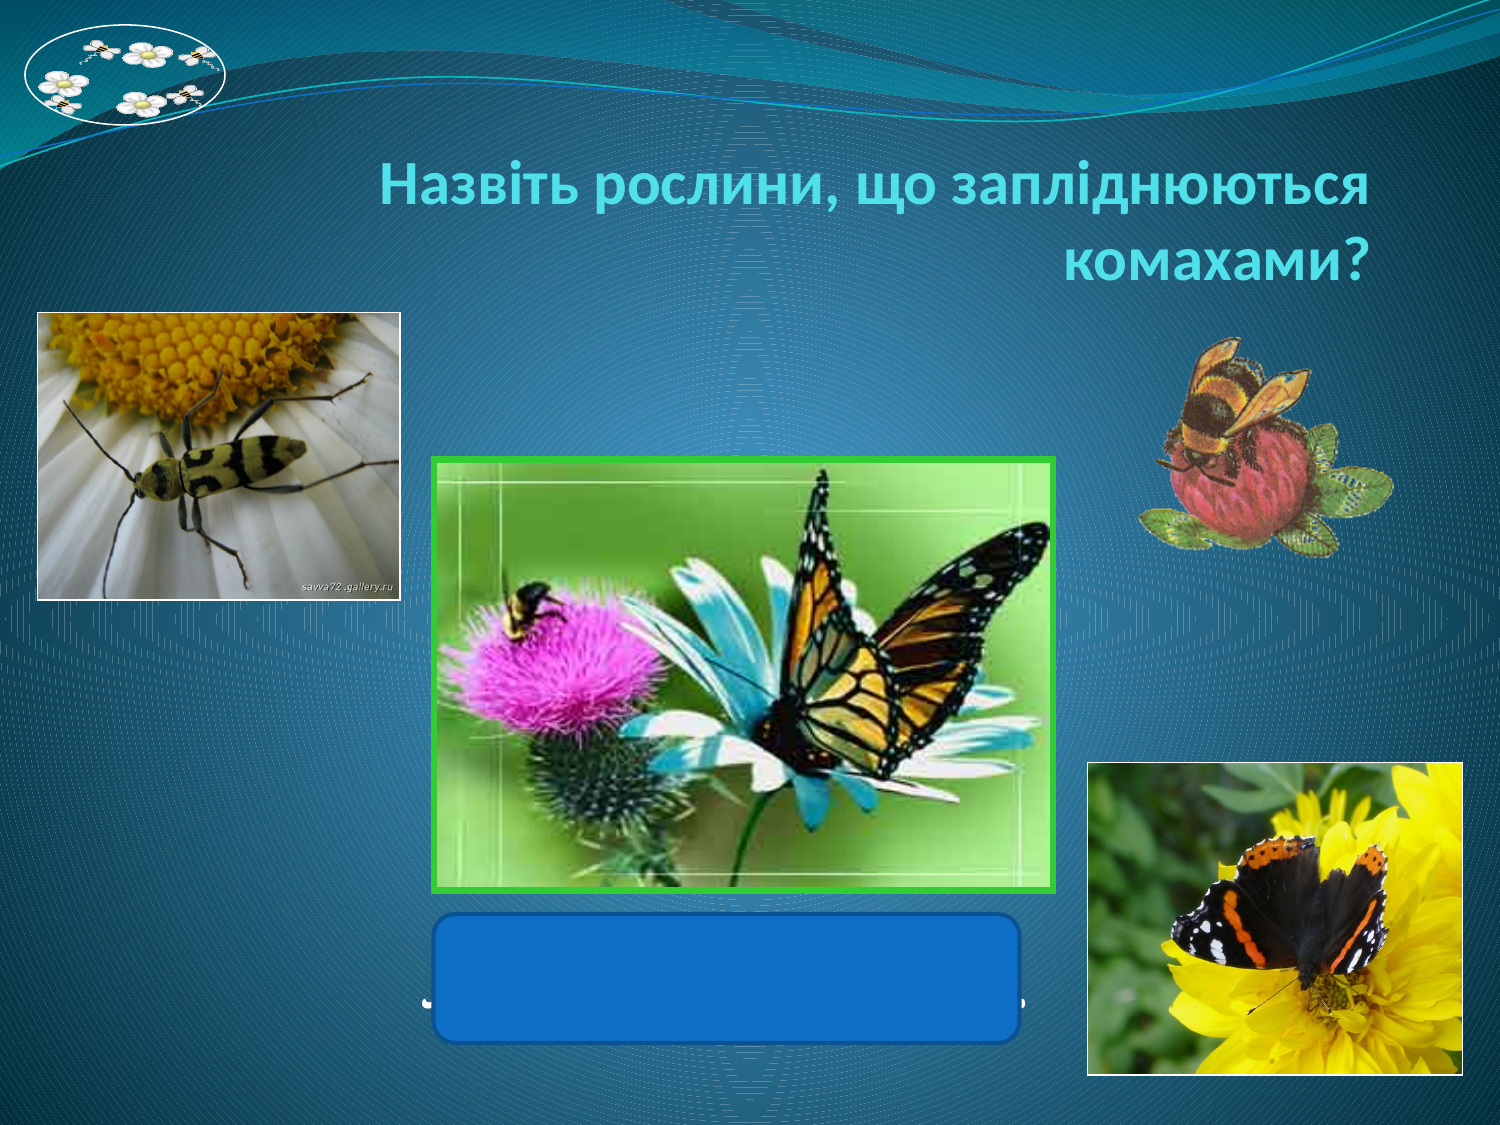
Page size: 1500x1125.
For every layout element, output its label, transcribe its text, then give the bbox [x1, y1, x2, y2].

text_box [24, 24, 226, 125]
title Назвіть рослини, що запліднюються комахами? [87, 140, 1376, 293]
text_box [431, 911, 1022, 1046]
picture [1137, 337, 1394, 562]
picture [437, 462, 1051, 888]
text_box [1087, 762, 1463, 1075]
subtitle Лугові рослини. [87, 925, 1376, 1125]
text_box [37, 312, 400, 600]
